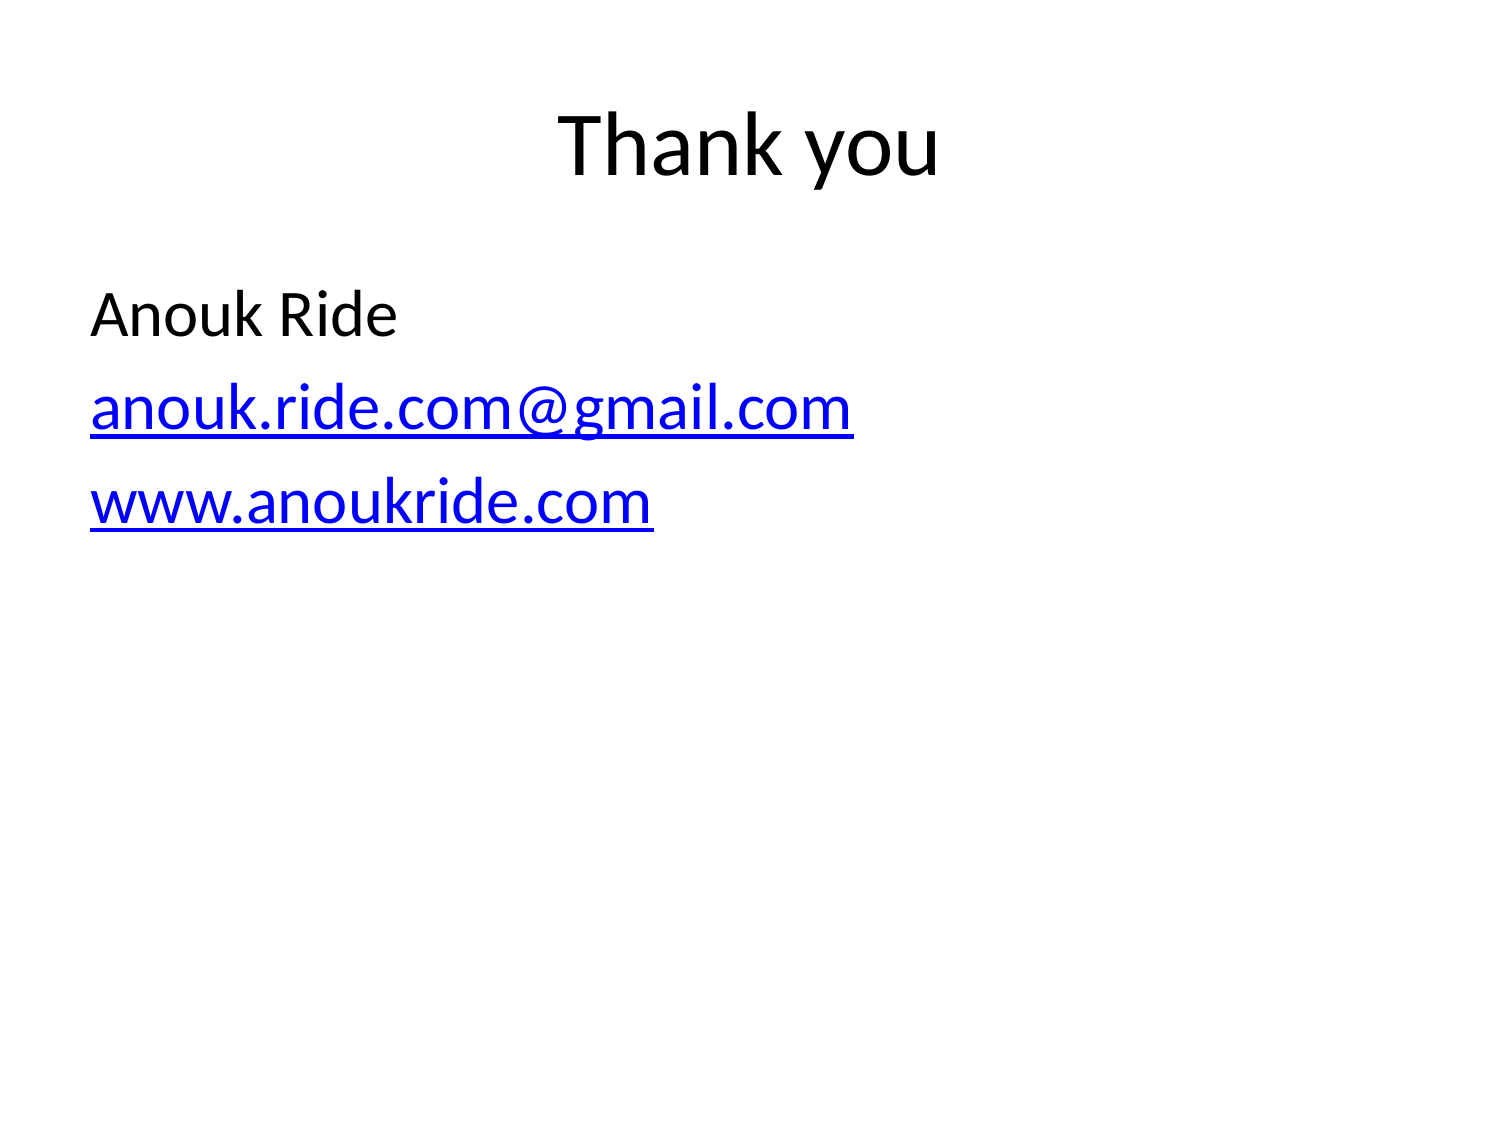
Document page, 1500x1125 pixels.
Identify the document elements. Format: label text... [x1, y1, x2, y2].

list Anouk Ride anouk.ride.com@gmail.com www.anoukride.com [75, 262, 1425, 1005]
title Thank you [75, 45, 1425, 233]
